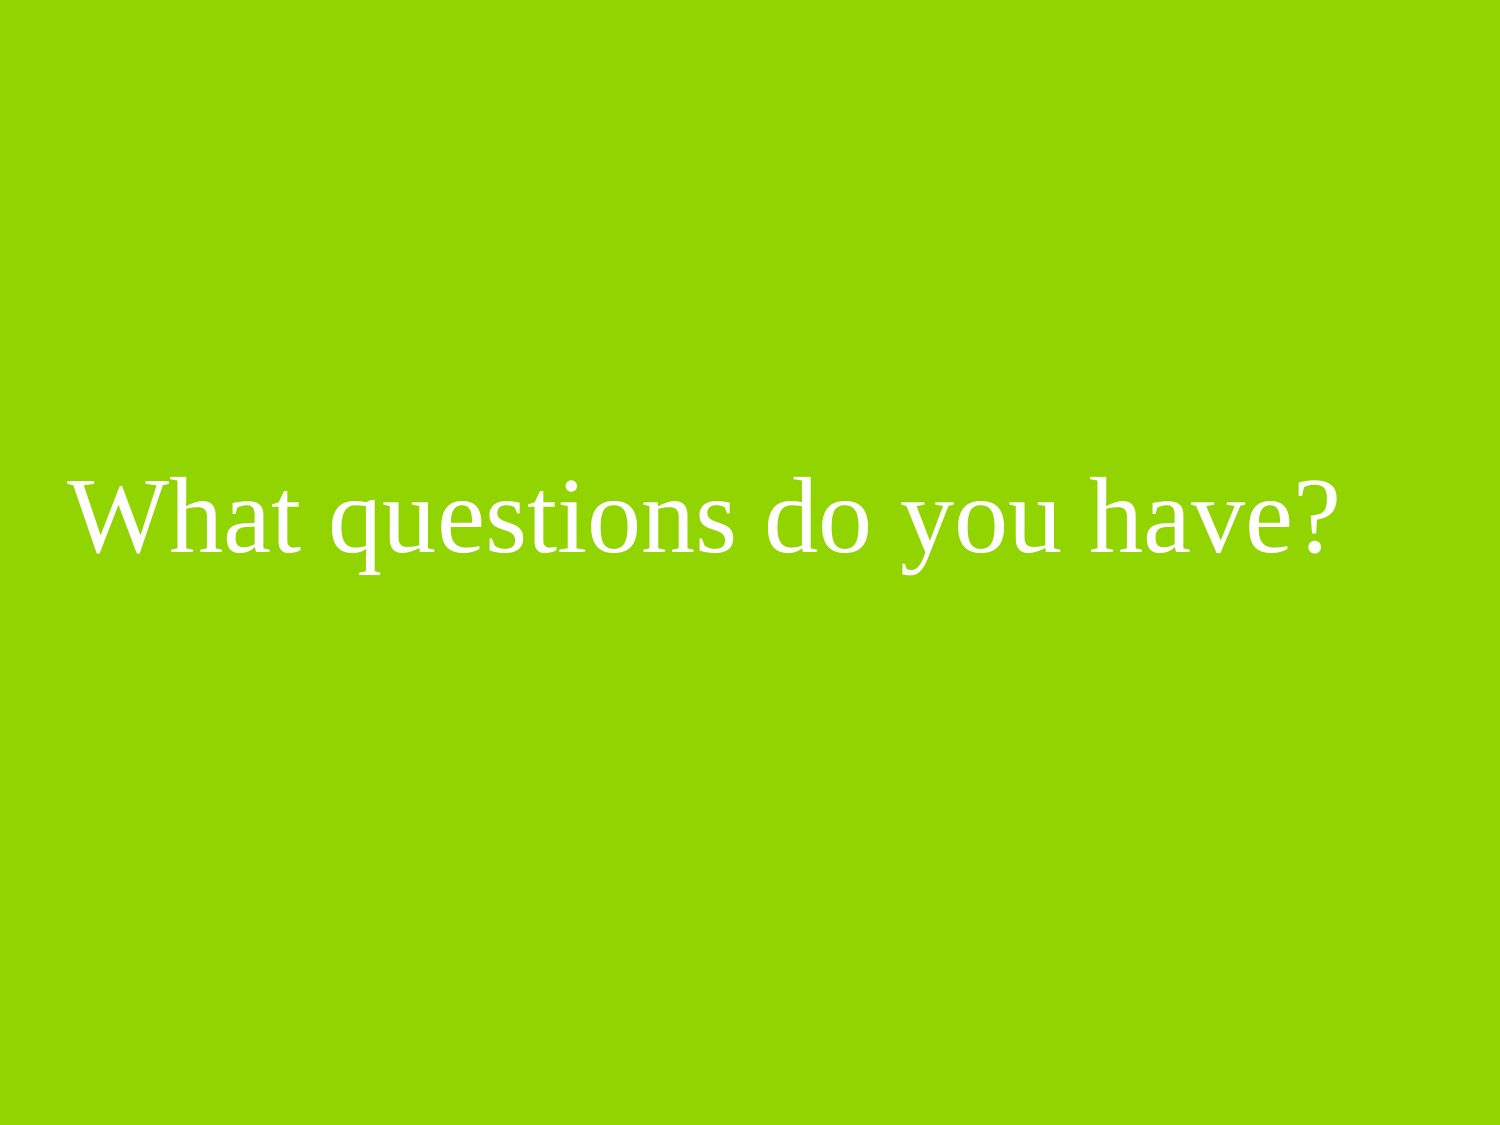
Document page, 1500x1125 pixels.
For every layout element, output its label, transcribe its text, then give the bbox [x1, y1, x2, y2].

title What questions do you have? [67, 463, 1435, 576]
